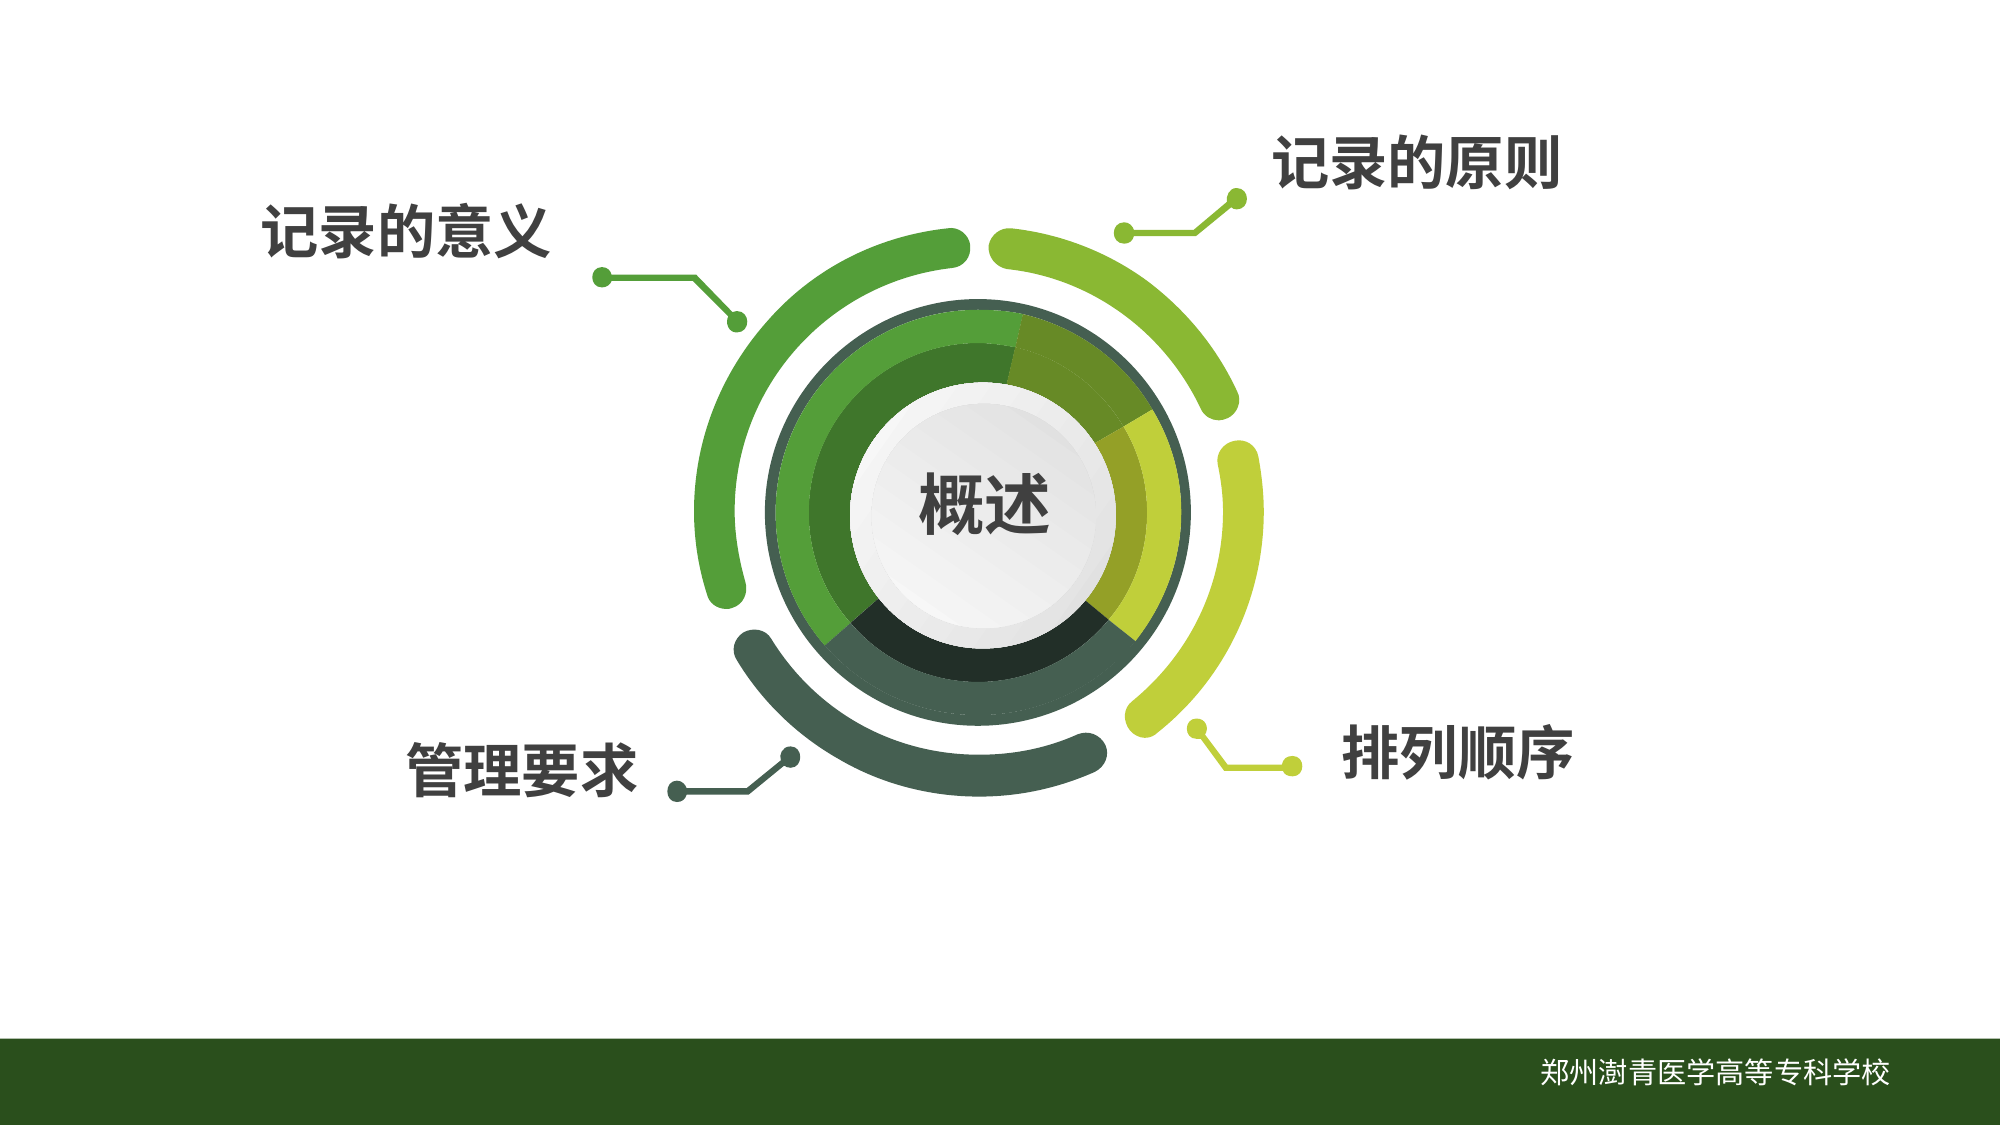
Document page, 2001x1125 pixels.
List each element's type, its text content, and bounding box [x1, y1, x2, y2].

text_box 记录的原则 [1256, 118, 1578, 204]
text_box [589, 187, 1306, 803]
text_box 管理要求 [390, 726, 653, 812]
text_box 排列顺序 [1327, 709, 1590, 794]
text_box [850, 382, 1116, 649]
text_box 记录的意义 [245, 188, 567, 274]
slide_number 郑州澍青医学高等专科学校 [1431, 1046, 2000, 1116]
